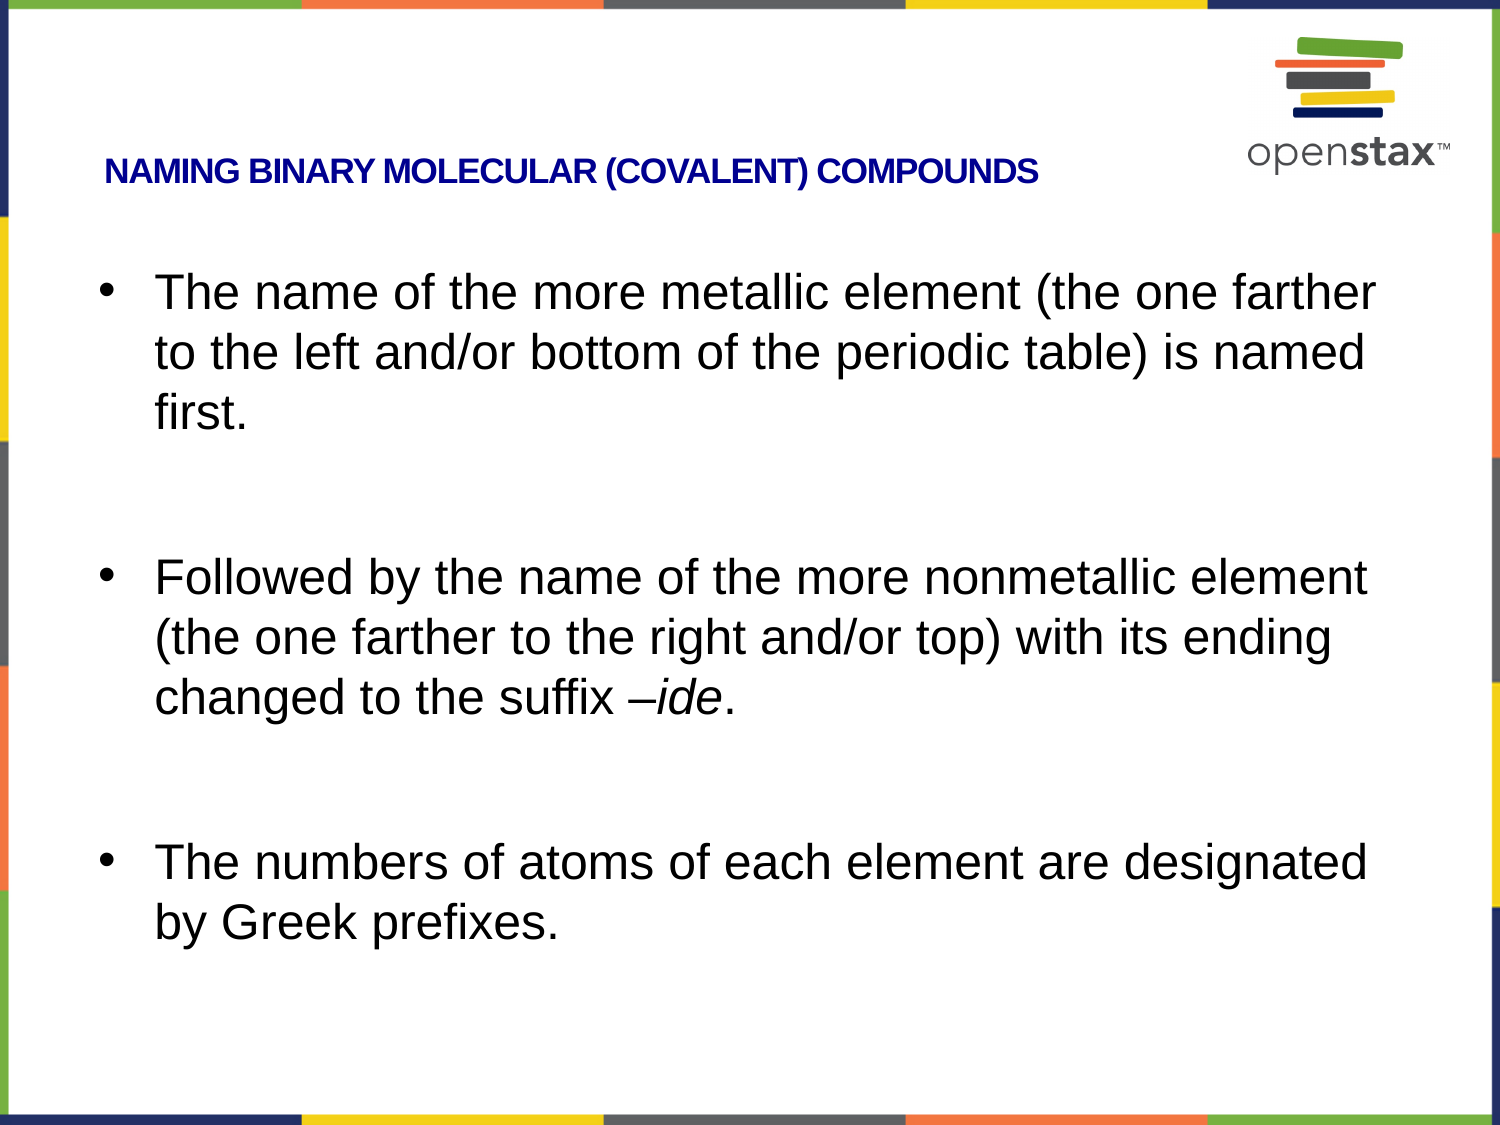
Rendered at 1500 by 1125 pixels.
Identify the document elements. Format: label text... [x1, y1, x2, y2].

picture [0, 0, 1500, 1125]
list The name of the more metallic element (the one farther to the left and/or bottom of the periodic table) is named first. Followed by the name of the more nonmetallic element (the one farther to the right and/or top) with its ending changed to the suffix –ide. The numbers of atoms of each element are designated by Greek prefixes. [83, 252, 1422, 1064]
title Naming binary molecular (covalent) compounds [89, 115, 1217, 199]
